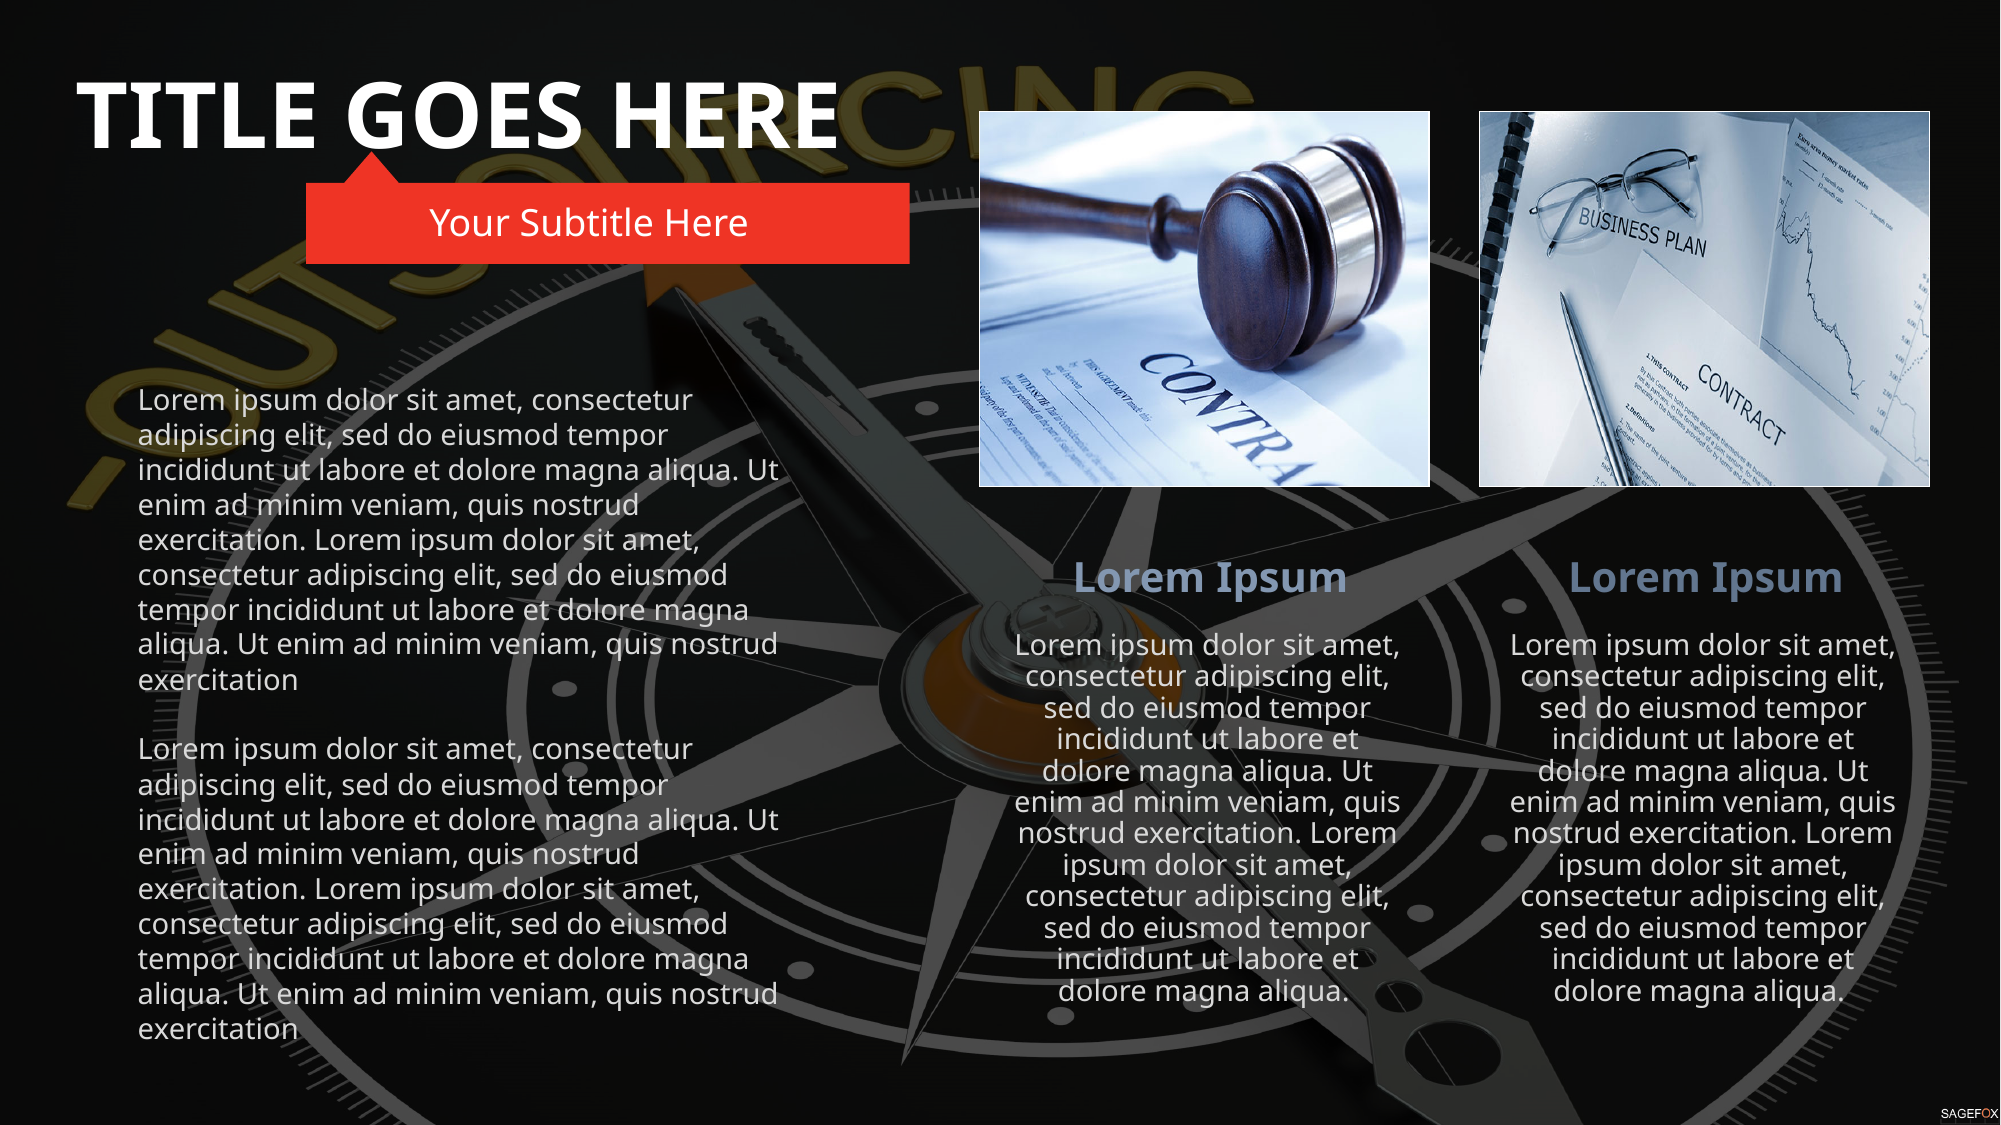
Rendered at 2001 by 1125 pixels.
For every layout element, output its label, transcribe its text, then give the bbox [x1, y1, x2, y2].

picture [0, 0, 2001, 1125]
text_box TITLE GOES HERE [60, 49, 965, 175]
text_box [1509, 543, 1900, 1006]
text_box Lorem ipsum dolor sit amet, consectetur adipiscing elit, sed do eiusmod tempor incididunt ut labore et dolore magna aliqua. Ut enim ad minim veniam, quis nostrud exercitation. Lorem ipsum dolor sit amet, consectetur adipiscing elit, sed do eiusmod tempor incididunt ut labore et dolore magna aliqua. Ut enim ad minim veniam, quis nostrud exercitation Lorem ipsum dolor sit amet, consectetur adipiscing elit, sed do eiusmod tempor incididunt ut labore et dolore magna aliqua. Ut enim ad minim veniam, quis nostrud exercitation. Lorem ipsum dolor sit amet, consectetur adipiscing elit, sed do eiusmod tempor incididunt ut labore et dolore magna aliqua. Ut enim ad minim veniam, quis nostrud exercitation [122, 373, 798, 1125]
text_box [978, 110, 1430, 487]
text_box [1013, 543, 1404, 1006]
text_box [1478, 110, 1930, 487]
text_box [306, 151, 910, 264]
